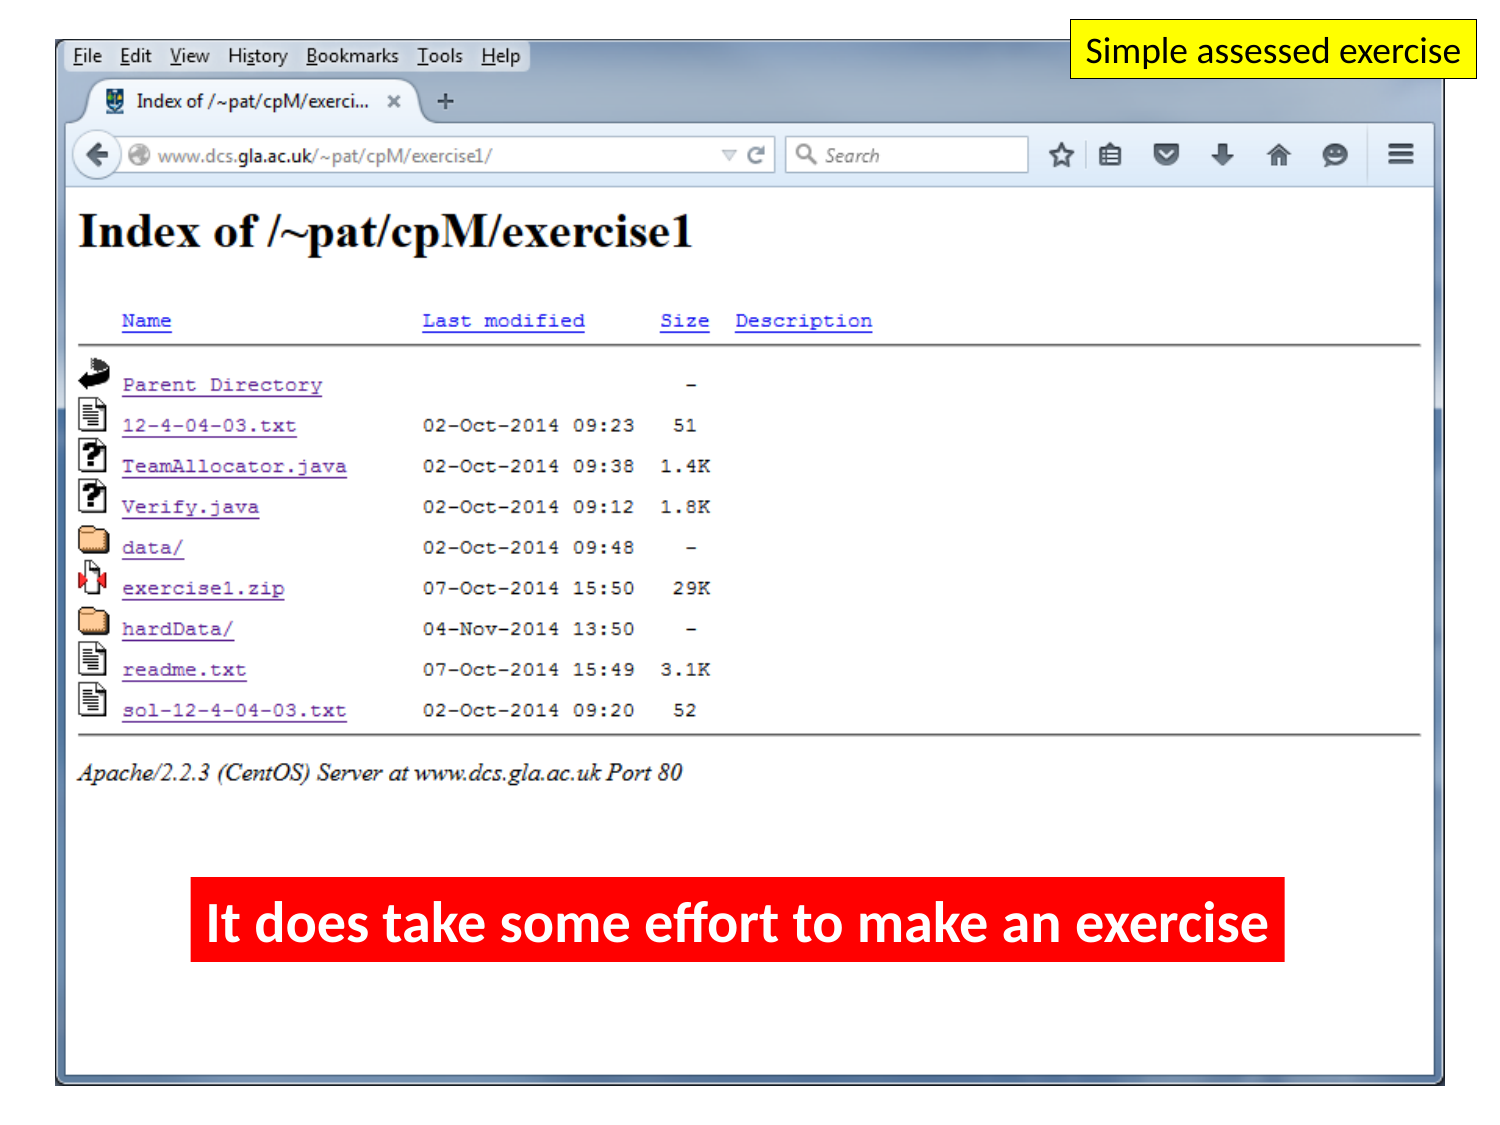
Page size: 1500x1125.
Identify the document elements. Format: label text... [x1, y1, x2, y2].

text_box Simple assessed exercise [1070, 19, 1477, 79]
picture [55, 39, 1445, 1086]
